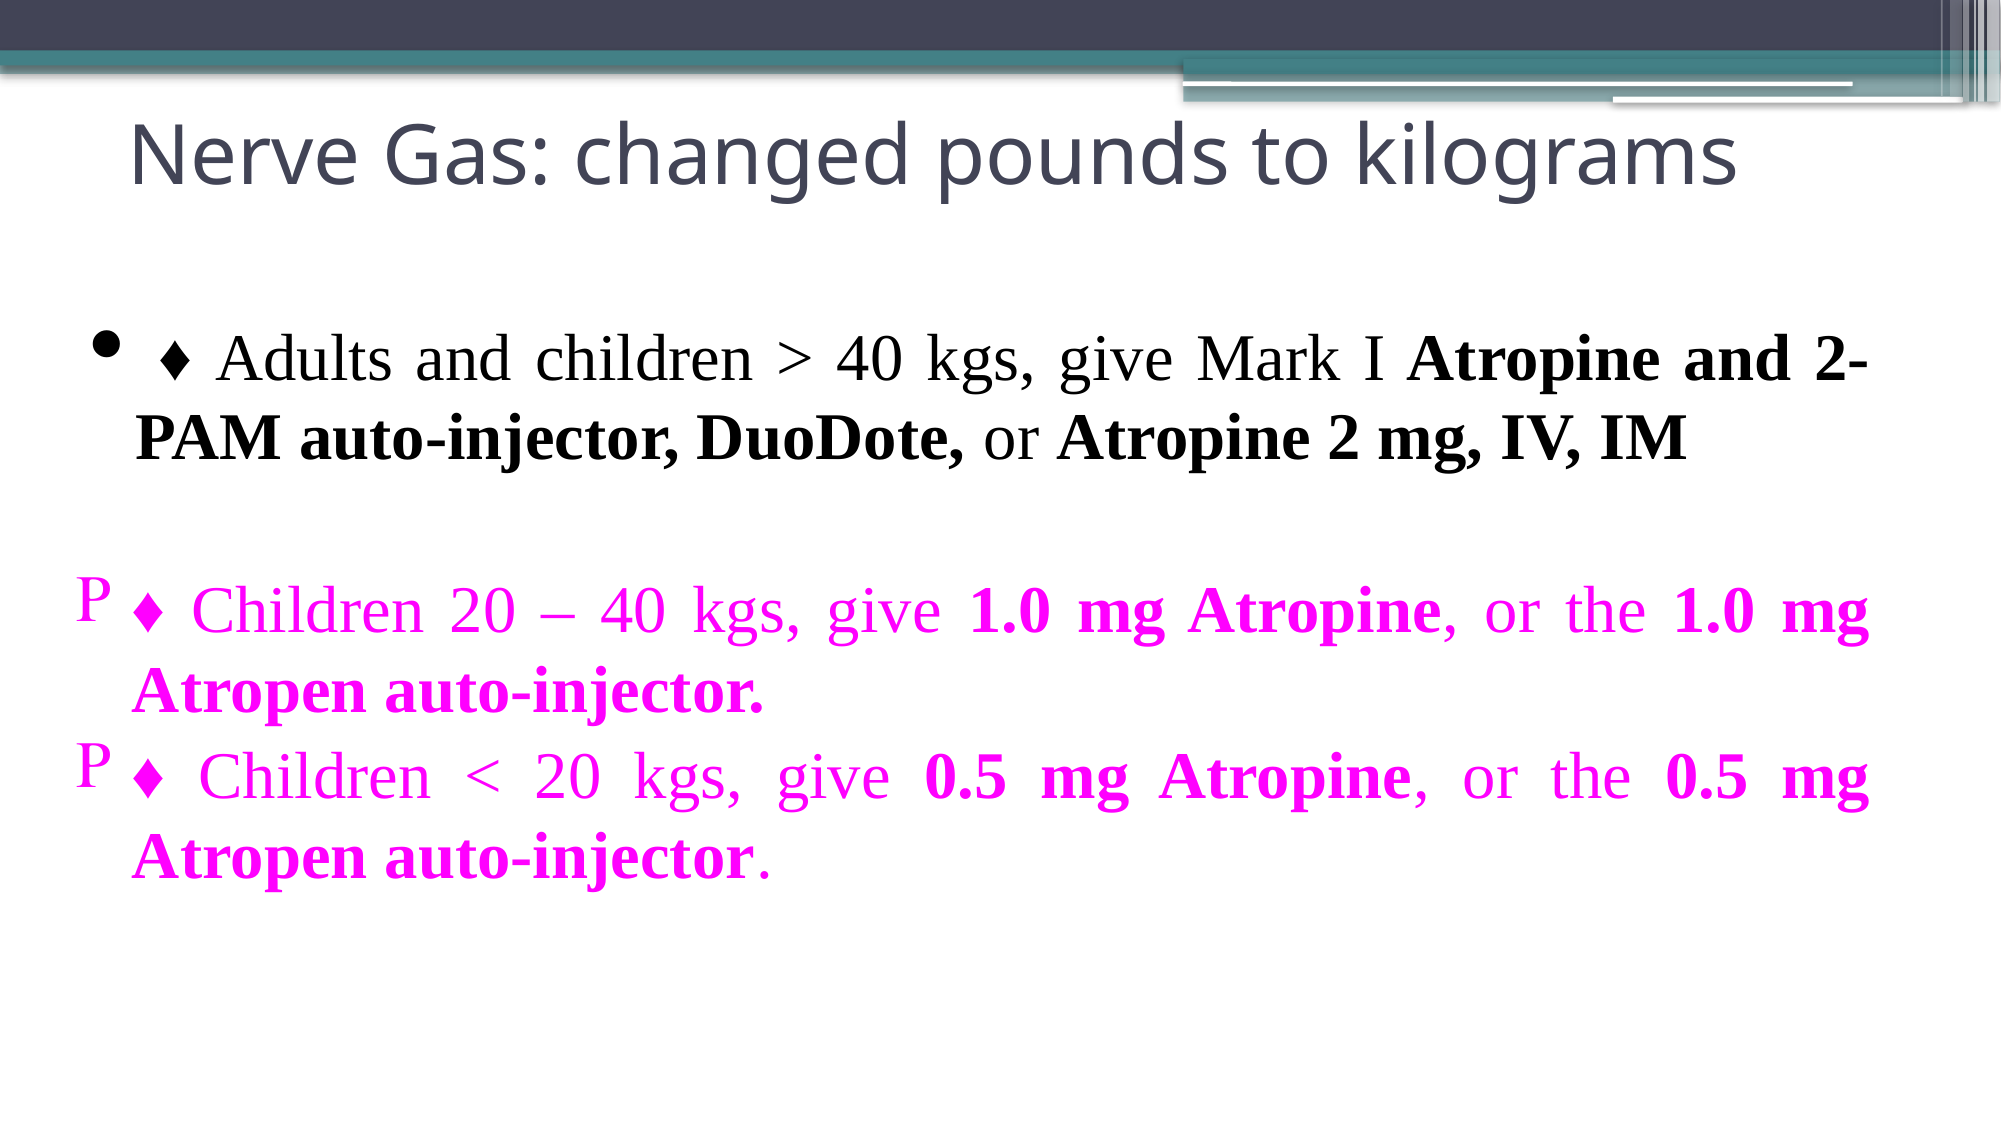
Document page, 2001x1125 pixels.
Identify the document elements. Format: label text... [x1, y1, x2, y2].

title Nerve Gas: changed pounds to kilograms [112, 50, 1775, 252]
list ♦ Adults and children > 40 kgs, give Mark I Atropine and 2-PAM auto-injector, DuoDote, or Atropine 2 mg, IV, IM ♦ Children 20 – 40 kgs, give 1.0 mg Atropine, or the 1.0 mg Atropen auto-injector. ♦ Children < 20 kgs, give 0.5 mg Atropine, or the 0.5 mg Atropen auto-injector. [60, 306, 1886, 1010]
